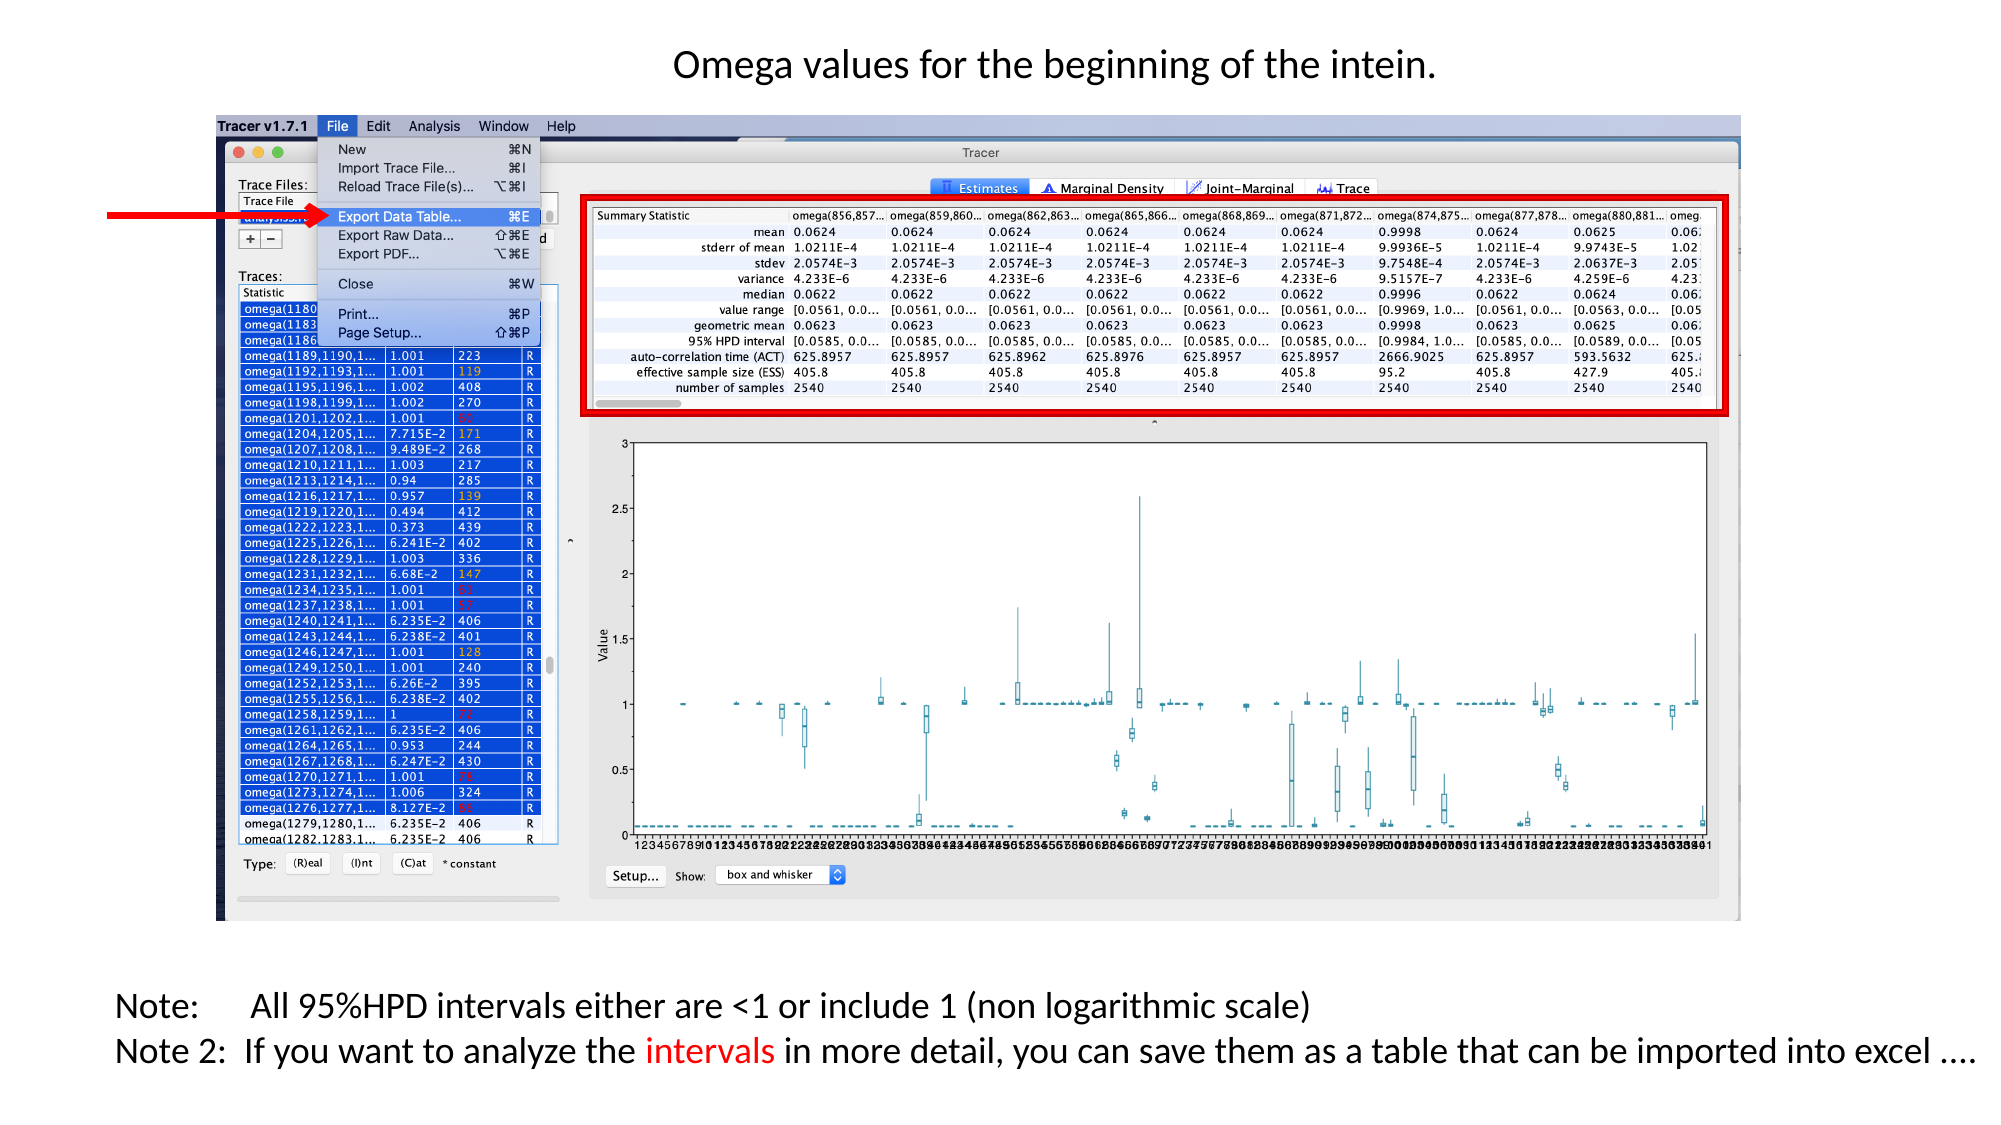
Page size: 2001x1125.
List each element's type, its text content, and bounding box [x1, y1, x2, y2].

picture [216, 115, 1741, 921]
text_box Omega values for the beginning of the intein. [658, 29, 1472, 95]
text_box Note: All 95%HPD intervals either are <1 or include 1 (non logarithmic scale) Note 2: If you want to analyze the intervals in more detail, you can save them as a table that can be imported into excel .... [100, 973, 1994, 1124]
